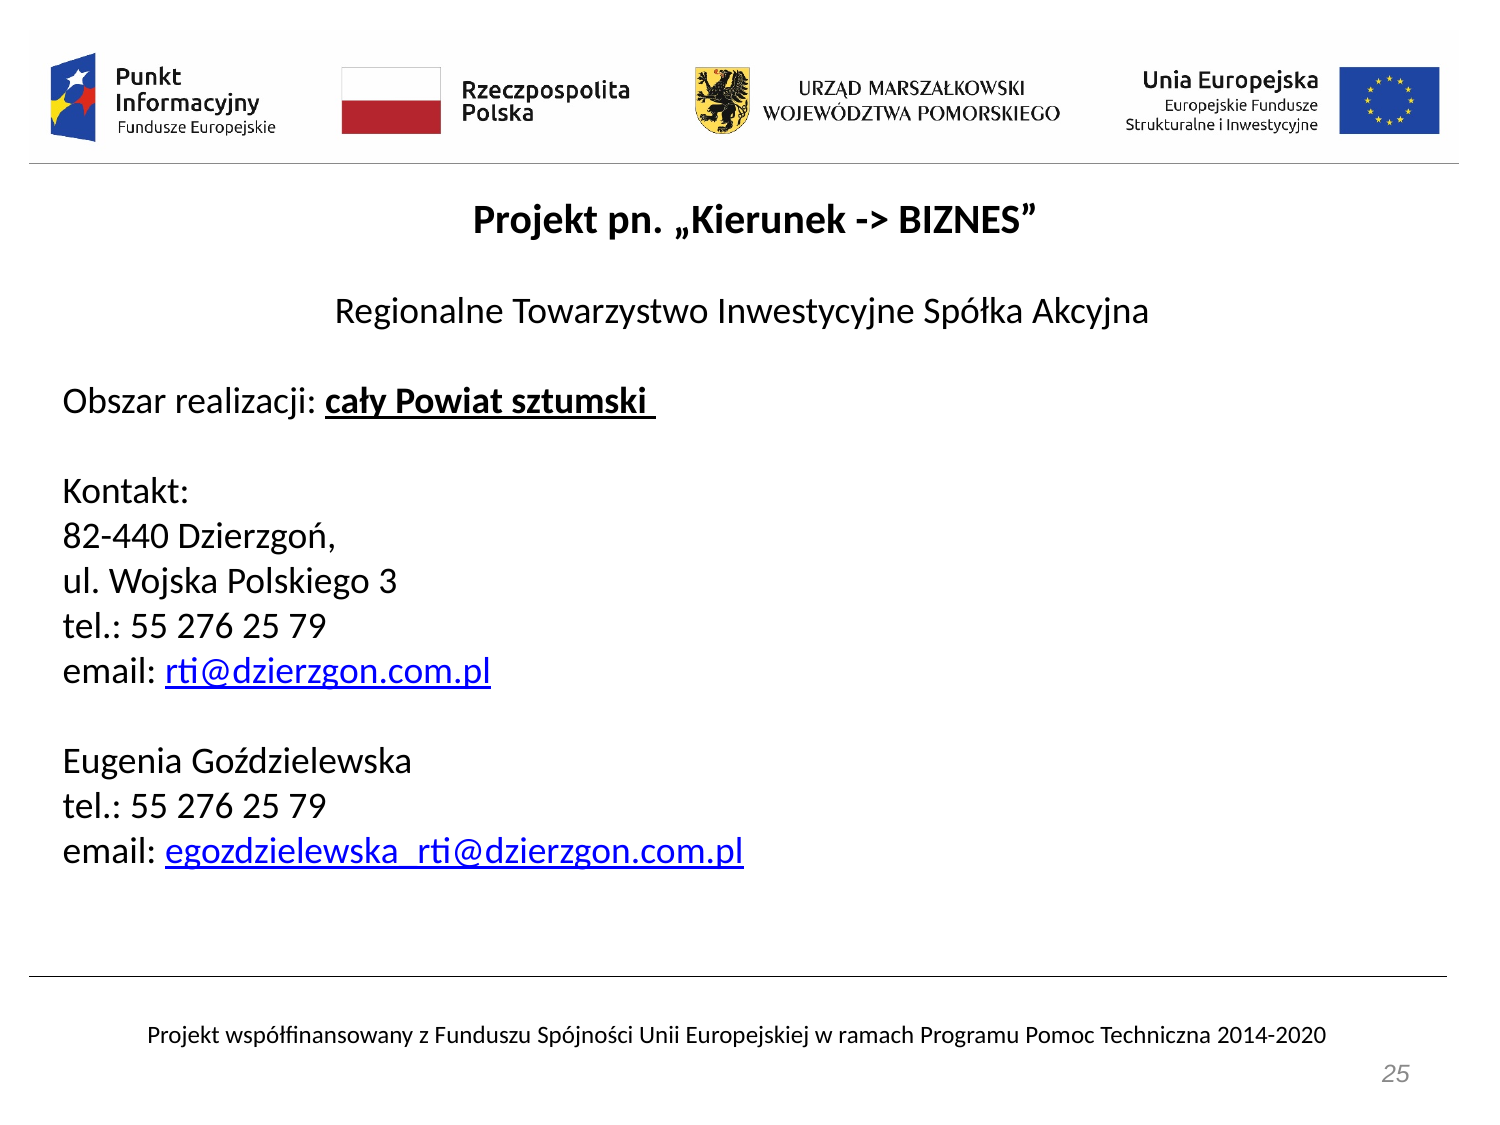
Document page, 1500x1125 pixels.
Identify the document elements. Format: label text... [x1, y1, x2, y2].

picture [29, 30, 1459, 164]
text_box Projekt pn. „Kierunek -> BIZNES” [218, 184, 1294, 350]
text_box Regionalne Towarzystwo Inwestycyjne Spółka Akcyjna Obszar realizacji: cały Powiat sztumski Kontakt: 82-440 Dzierzgoń, ul. Wojska Polskiego 3 tel.: 55 276 25 79 email: rti@dzierzgon.com.pl Eugenia Goździelewska tel.: 55 276 25 79 email: egozdzielewska_rti@dzierzgon.com.pl [48, 278, 1174, 879]
slide_number 25 [1074, 1042, 1425, 1103]
